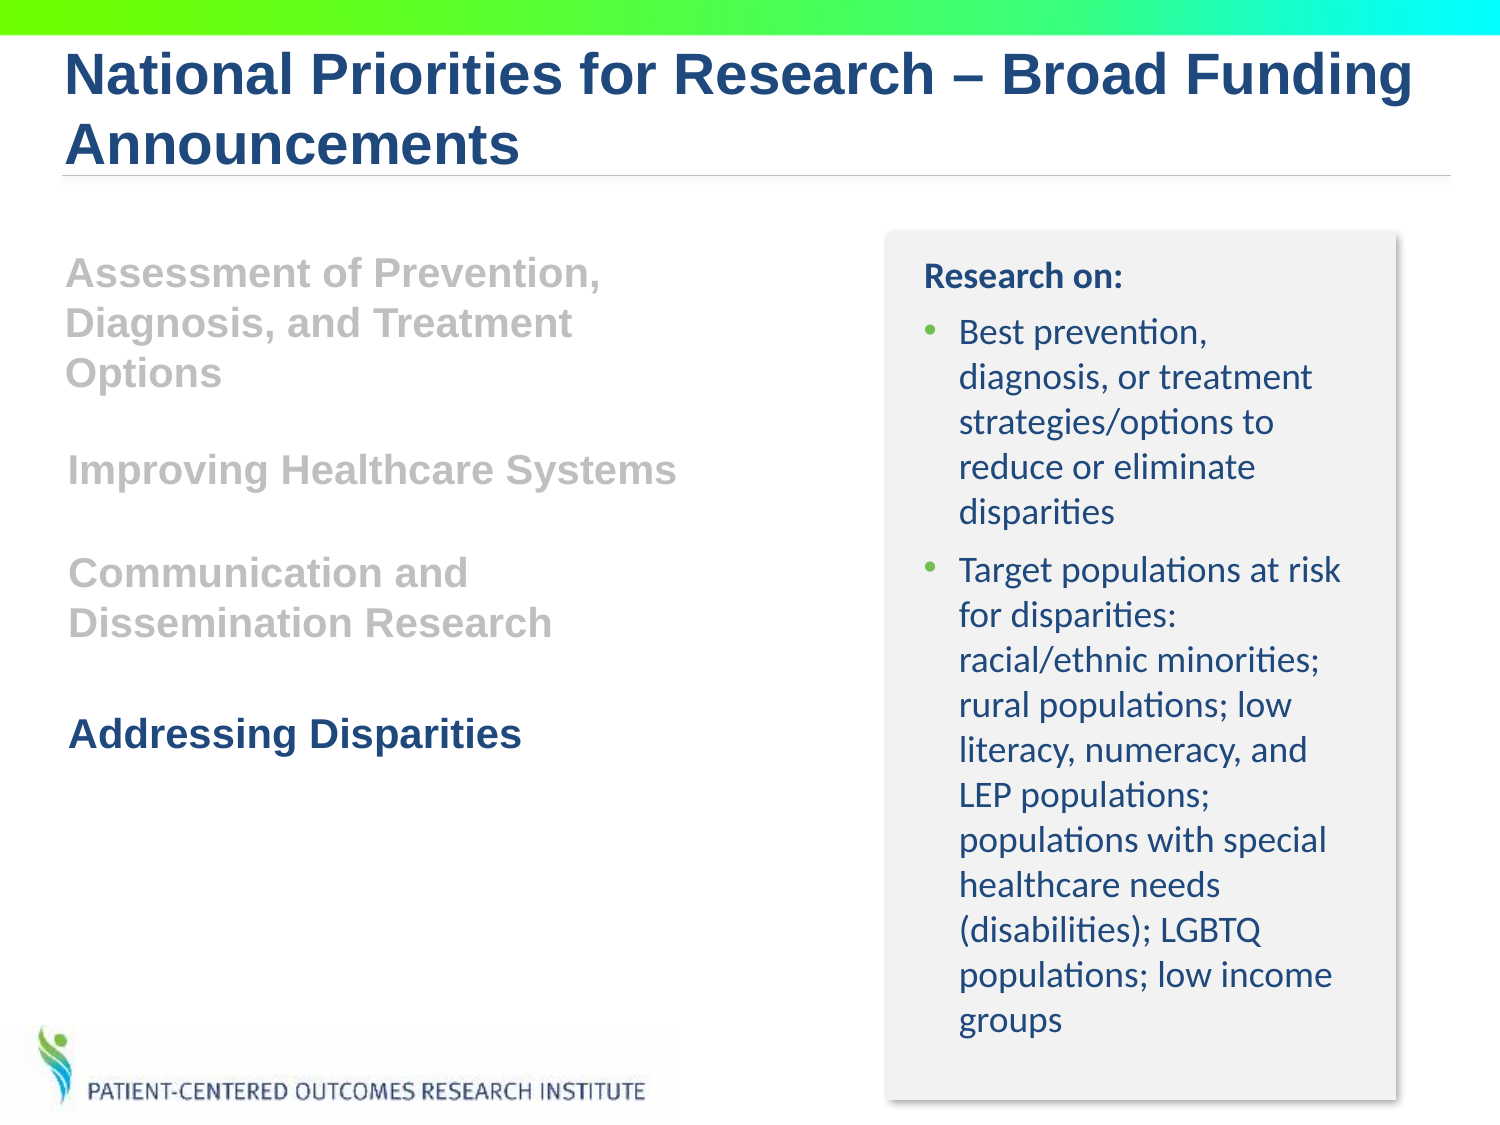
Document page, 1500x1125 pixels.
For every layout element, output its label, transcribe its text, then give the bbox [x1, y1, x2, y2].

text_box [886, 232, 1397, 1113]
picture [0, 0, 1500, 38]
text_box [49, 238, 738, 502]
text_box [732, 210, 1453, 1102]
text_box Communication and Dissemination Research [53, 538, 738, 654]
text_box Addressing Disparities [53, 698, 738, 764]
text_box National Priorities for Research – Broad Funding Announcements [49, 28, 1439, 142]
picture [0, 1025, 673, 1125]
